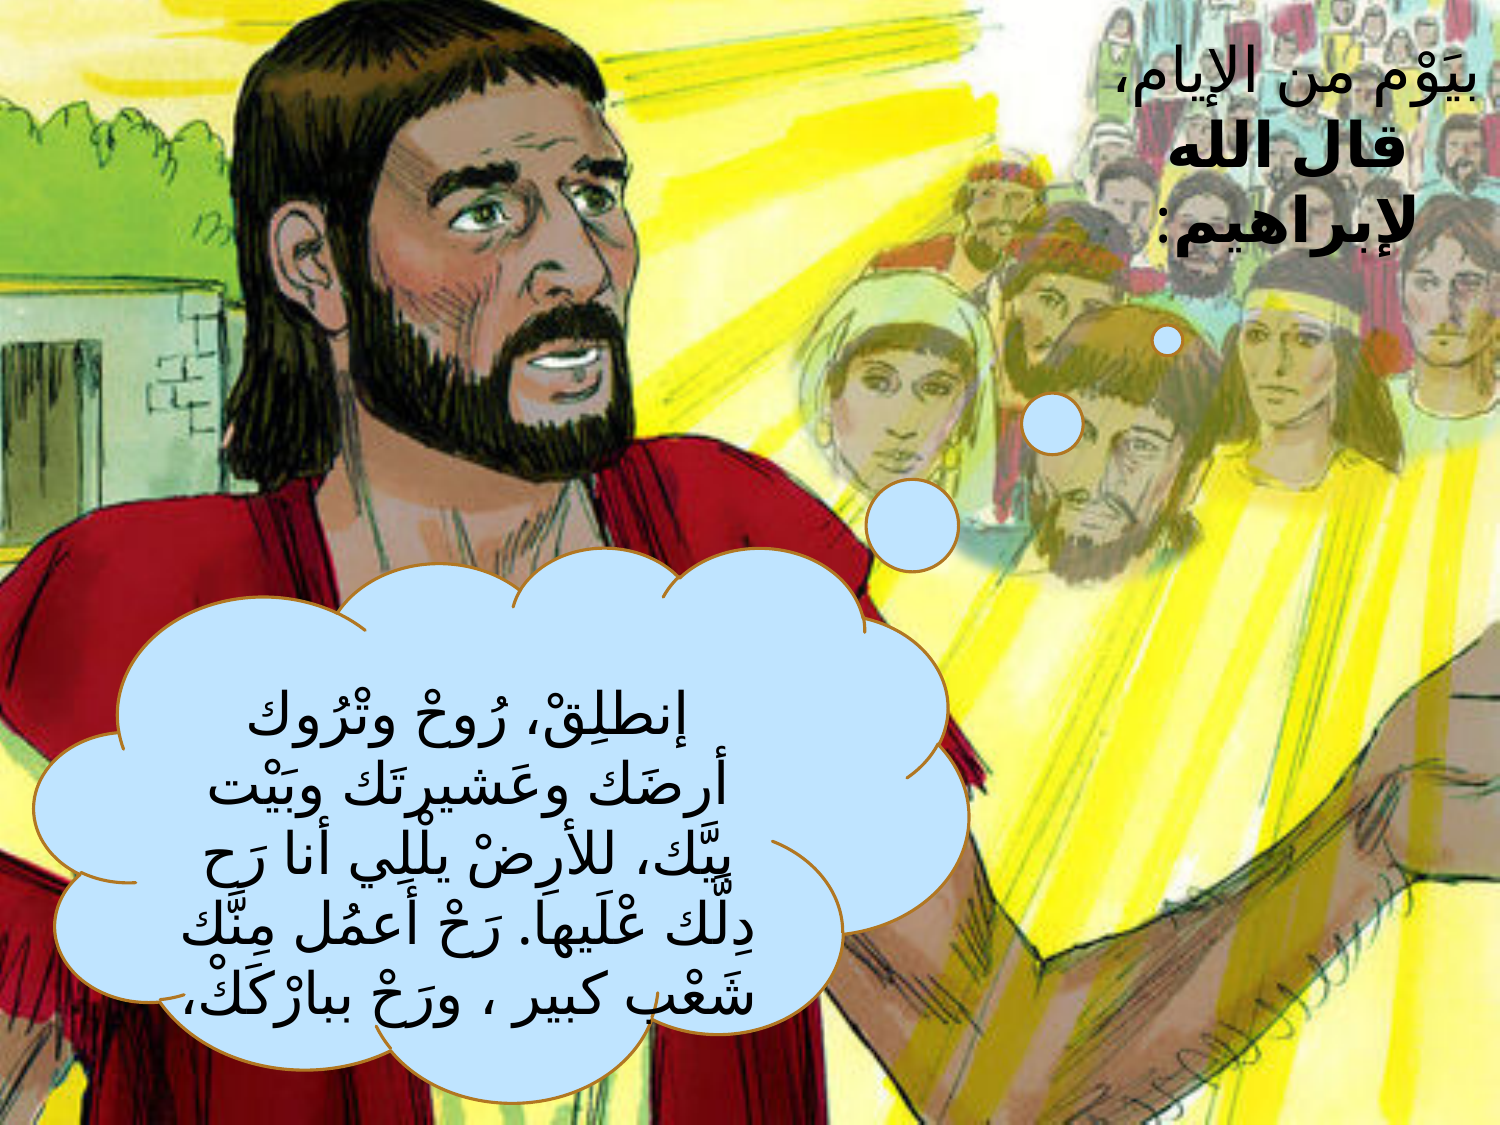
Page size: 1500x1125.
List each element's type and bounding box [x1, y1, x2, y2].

list [0, 0, 1500, 1125]
